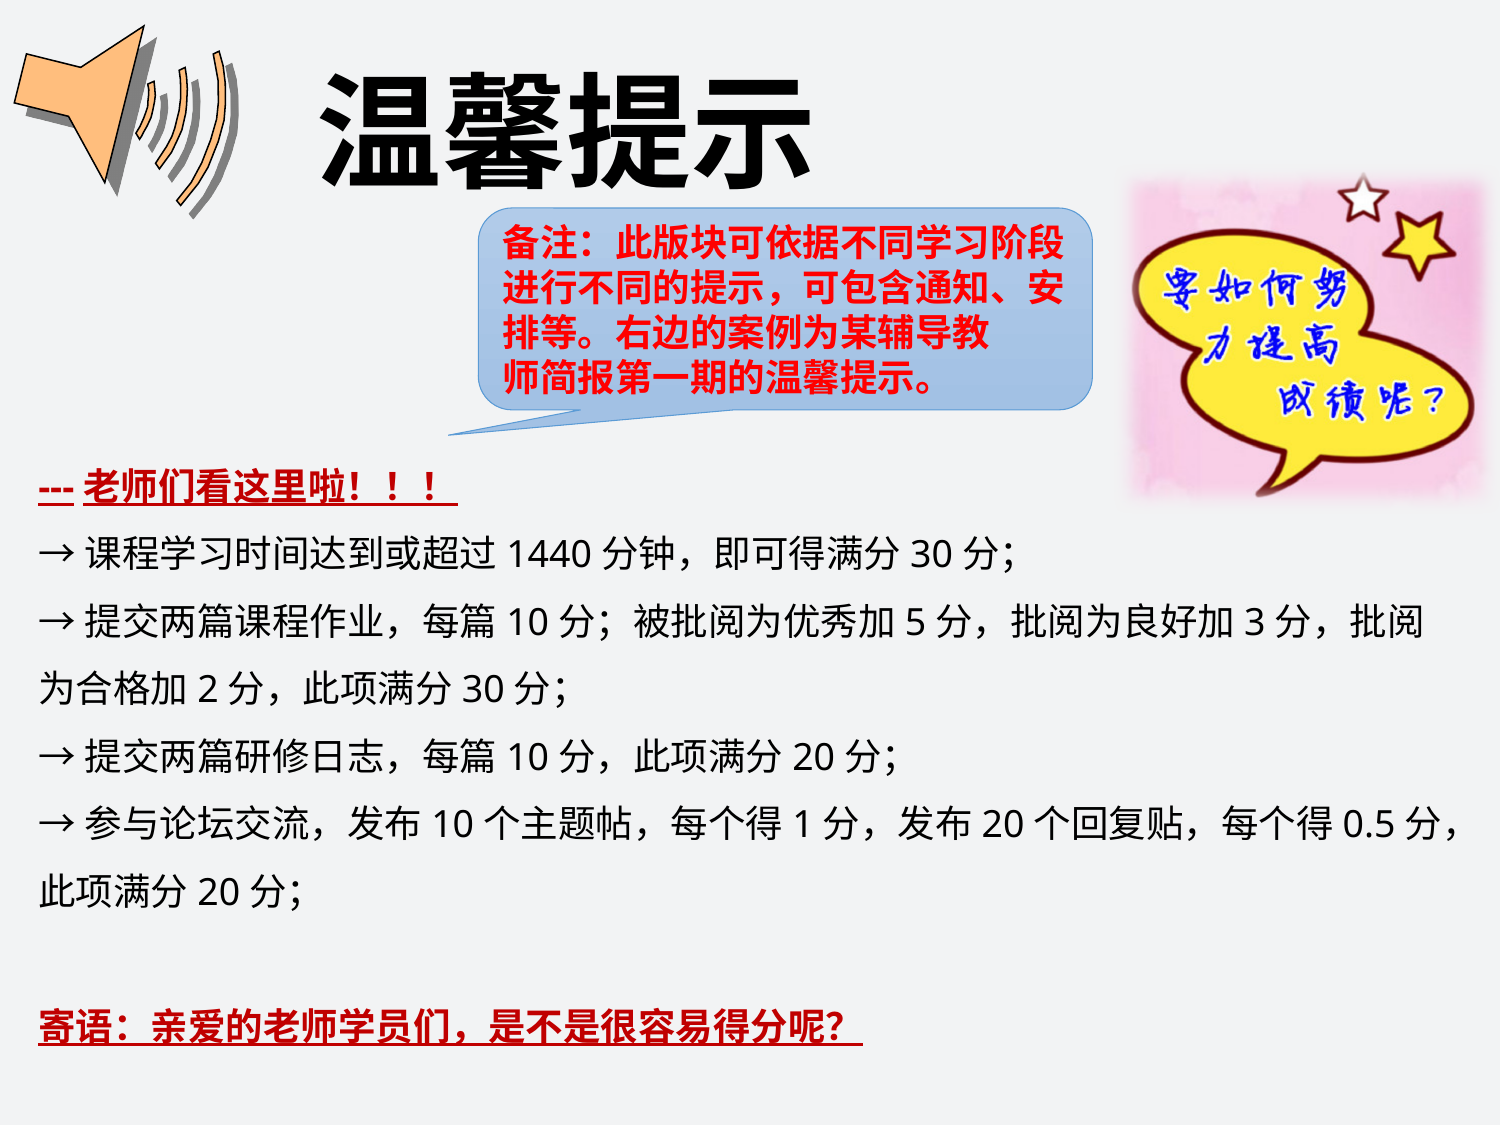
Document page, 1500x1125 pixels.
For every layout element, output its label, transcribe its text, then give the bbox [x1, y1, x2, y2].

title 温馨提示 [301, 42, 1321, 186]
text_box [14, 25, 144, 183]
text_box [155, 67, 188, 169]
text_box [135, 81, 156, 140]
text_box 备注：此版块可依据不同学习阶段进行不同的提示，可包含通知、安排等。右边的案例为某辅导教 师简报第一期的温馨提示。 [448, 207, 1093, 436]
text_box [176, 51, 226, 206]
picture [1112, 163, 1500, 515]
text_box ---老师们看这里啦！！！ →课程学习时间达到或超过1440分钟，即可得满分30分； →提交两篇课程作业，每篇10分；被批阅为优秀加5分，批阅为良好加3分，批阅为合格加2分，此项满分30分； →提交两篇研修日志，每篇10分，此项满分20分； →参与论坛交流，发布10个主题帖，每个得1分，发布20个回复贴，每个得0.5分，此项满分20分； 寄语：亲爱的老师学员们，是不是很容易得分呢？ [23, 432, 1459, 1100]
